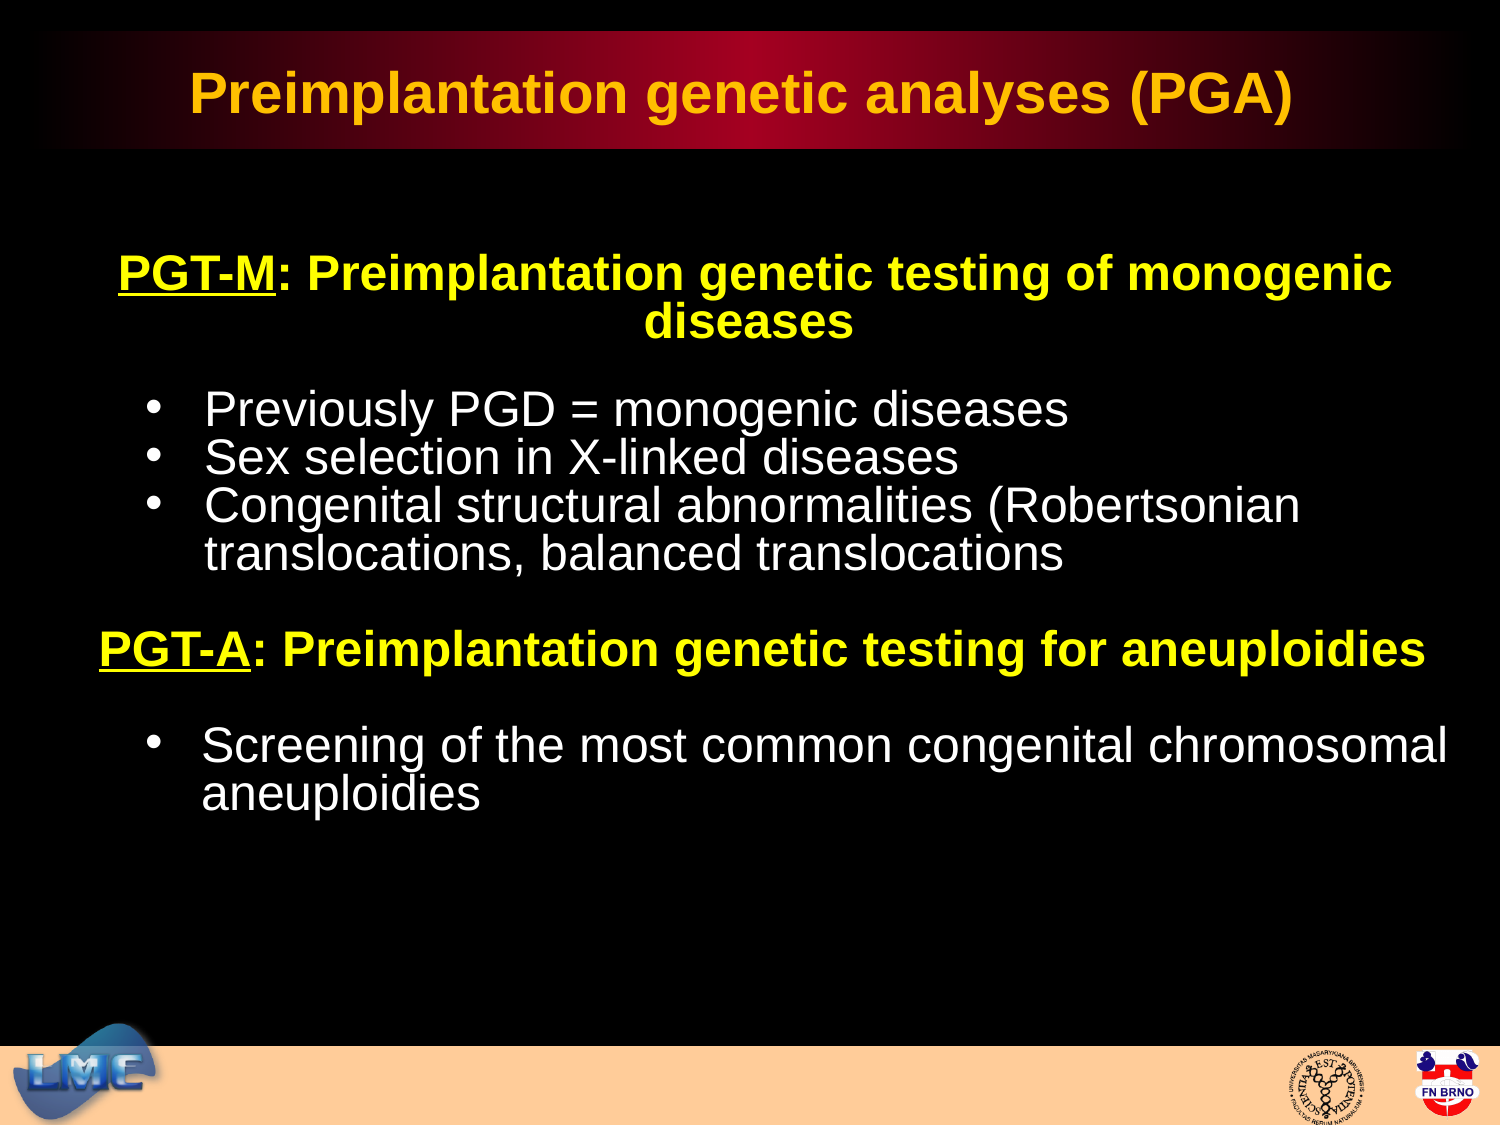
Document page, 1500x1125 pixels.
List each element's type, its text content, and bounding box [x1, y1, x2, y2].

picture [1281, 1045, 1373, 1125]
picture [1411, 1046, 1483, 1123]
picture [5, 1015, 171, 1125]
text_box Preimplantation genetic analyses (PGA) [29, 31, 1471, 149]
text_box PGT-M: Preimplantation genetic testing of monogenic diseases Previously PGD = monogenic diseases Sex selection in X-linked diseases Congenital structural abnormalities (Robertsonian translocations, balanced translocations PGT-A: Preimplantation genetic testing for aneuploidies Screening of the most common congenital chromosomal aneuploidies [41, 244, 1471, 882]
